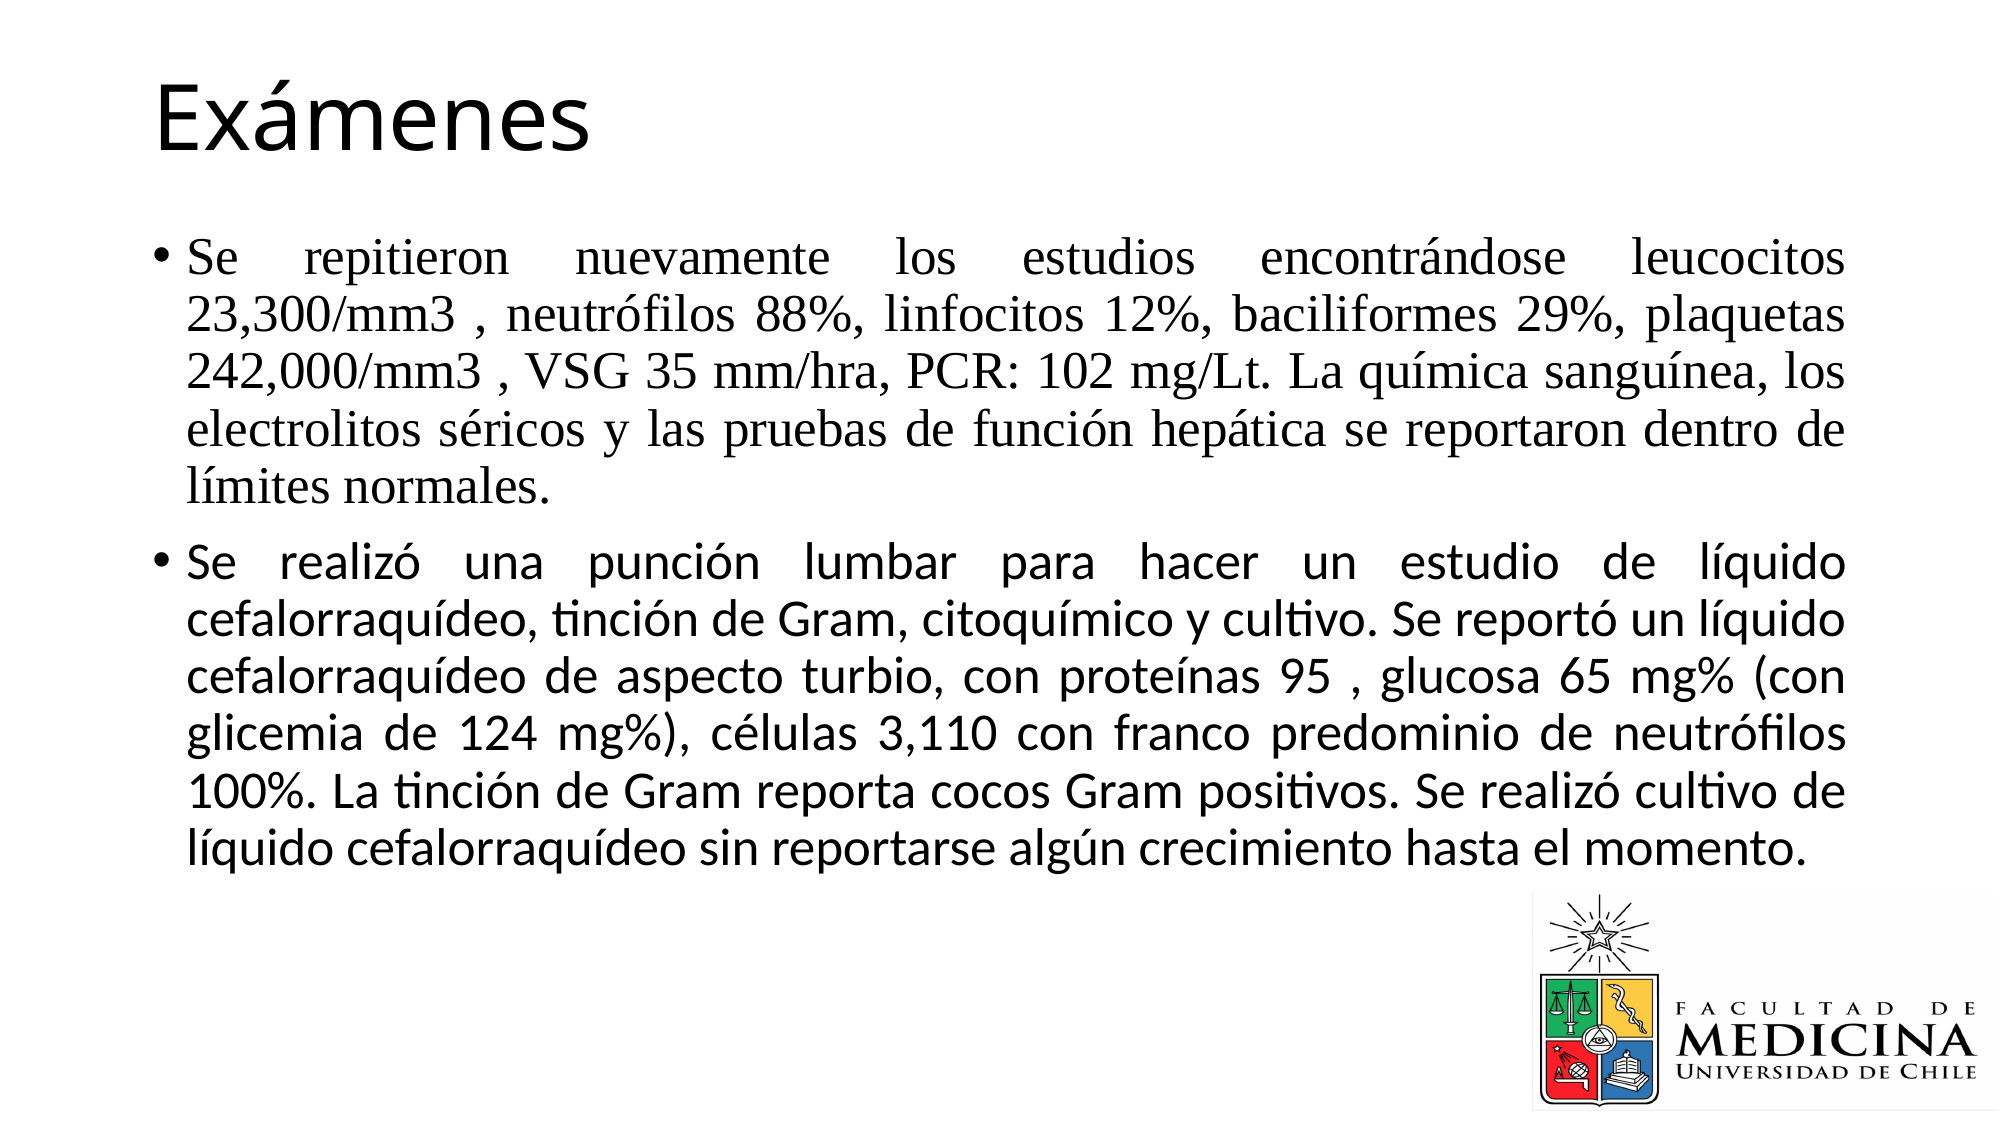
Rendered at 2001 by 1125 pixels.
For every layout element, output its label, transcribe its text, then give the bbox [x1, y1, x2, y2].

picture [1532, 892, 1997, 1111]
list Se repitieron nuevamente los estudios encontrándose leucocitos 23,300/mm3 , neutrófilos 88%, linfocitos 12%, baciliformes 29%, plaquetas 242,000/mm3 , VSG 35 mm/hra, PCR: 102 mg/Lt. La química sanguínea, los electrolitos séricos y las pruebas de función hepática se reportaron dentro de límites normales. Se realizó una punción lumbar para hacer un estudio de líquido cefalorraquídeo, tinción de Gram, citoquímico y cultivo. Se reportó un líquido cefalorraquídeo de aspecto turbio, con proteínas 95 , glucosa 65 mg% (con glicemia de 124 mg%), células 3,110 con franco predominio de neutrófilos 100%. La tinción de Gram reporta cocos Gram positivos. Se realizó cultivo de líquido cefalorraquídeo sin reportarse algún crecimiento hasta el momento. [137, 221, 1863, 936]
title Exámenes [137, 12, 1863, 221]
